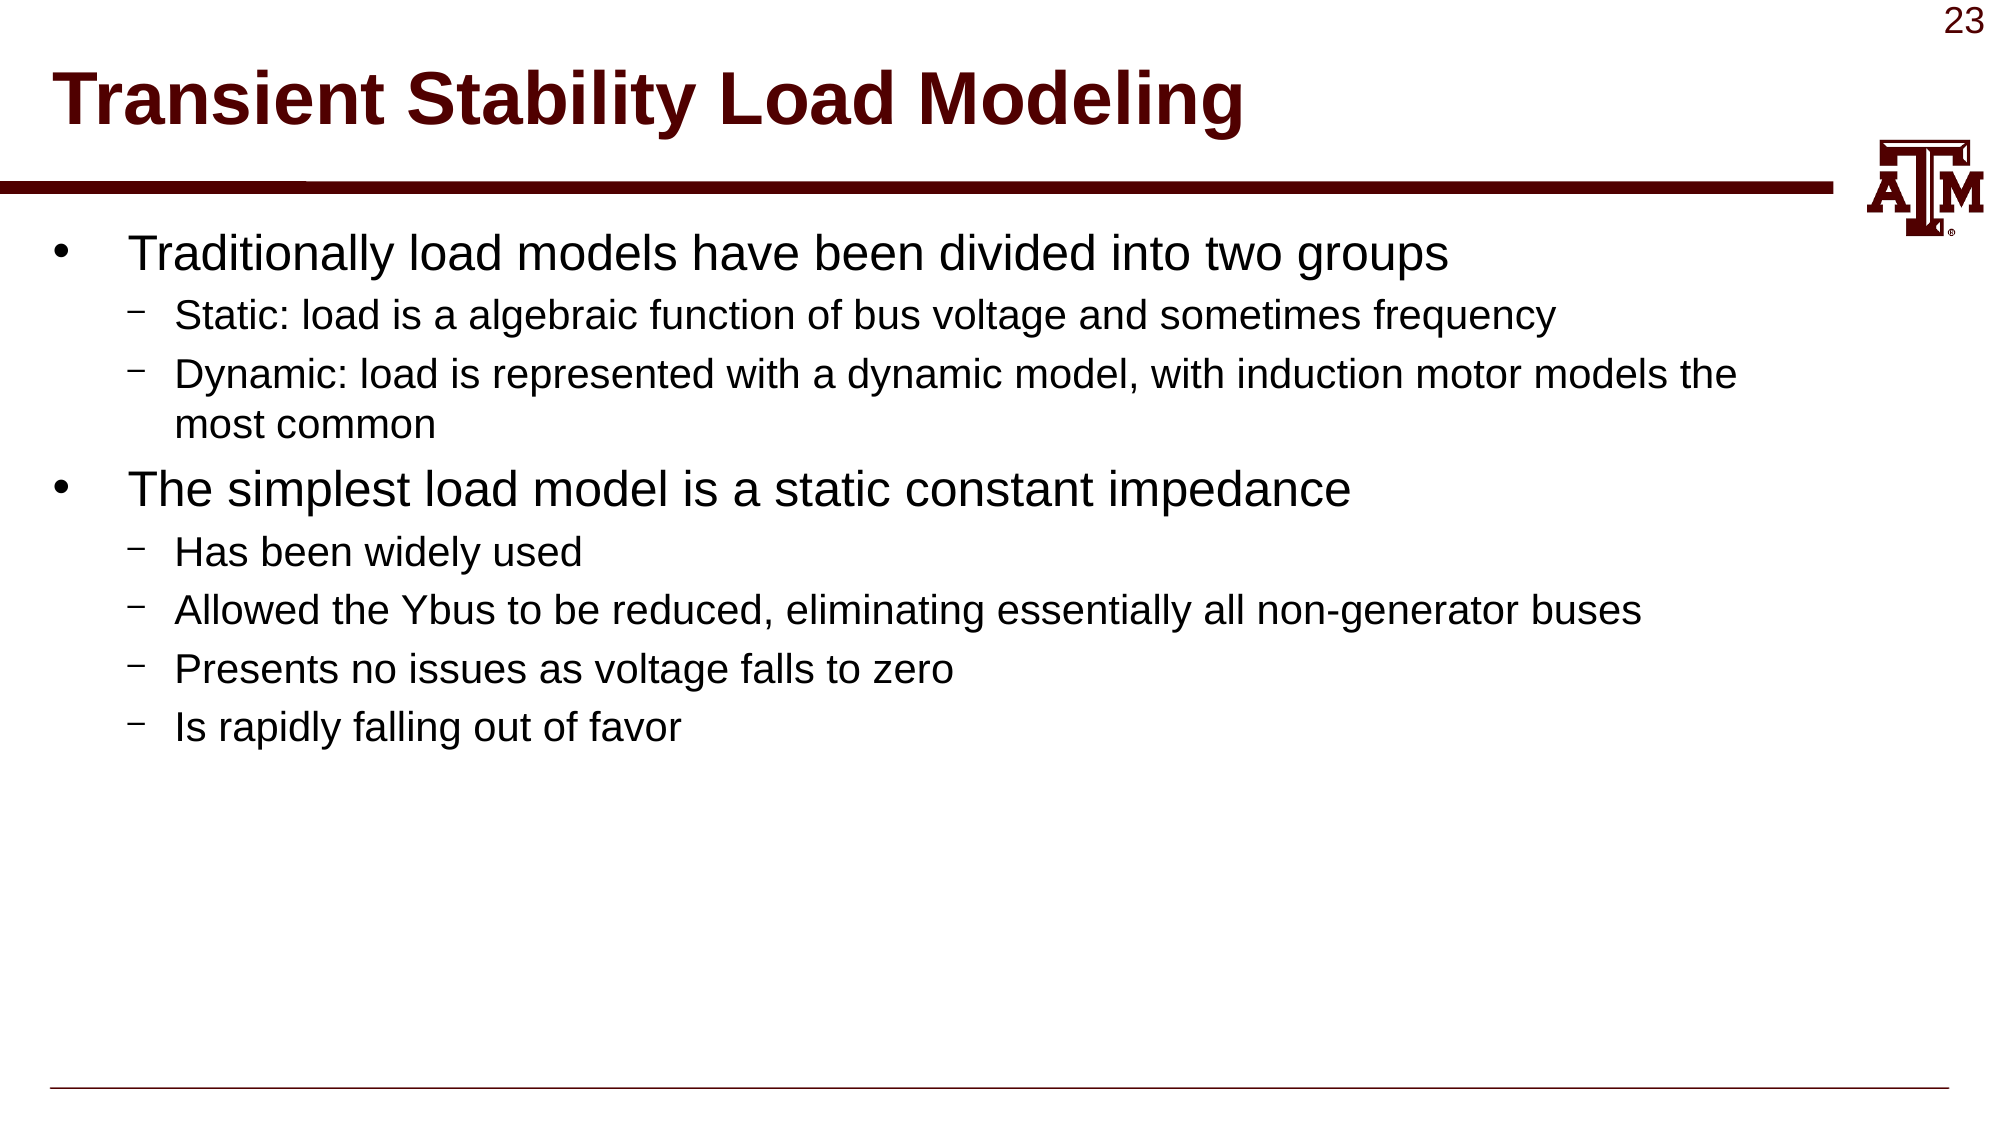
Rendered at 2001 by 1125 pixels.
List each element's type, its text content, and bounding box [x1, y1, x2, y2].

list Traditionally load models have been divided into two groups Static: load is a algebraic function of bus voltage and sometimes frequency Dynamic: load is represented with a dynamic model, with induction motor models the most common The simplest load model is a static constant impedance Has been widely used Allowed the Ybus to be reduced, eliminating essentially all non-generator buses Presents no issues as voltage falls to zero Is rapidly falling out of favor [37, 212, 1826, 1063]
picture [1850, 112, 2000, 263]
title Transient Stability Load Modeling [37, 12, 1826, 188]
